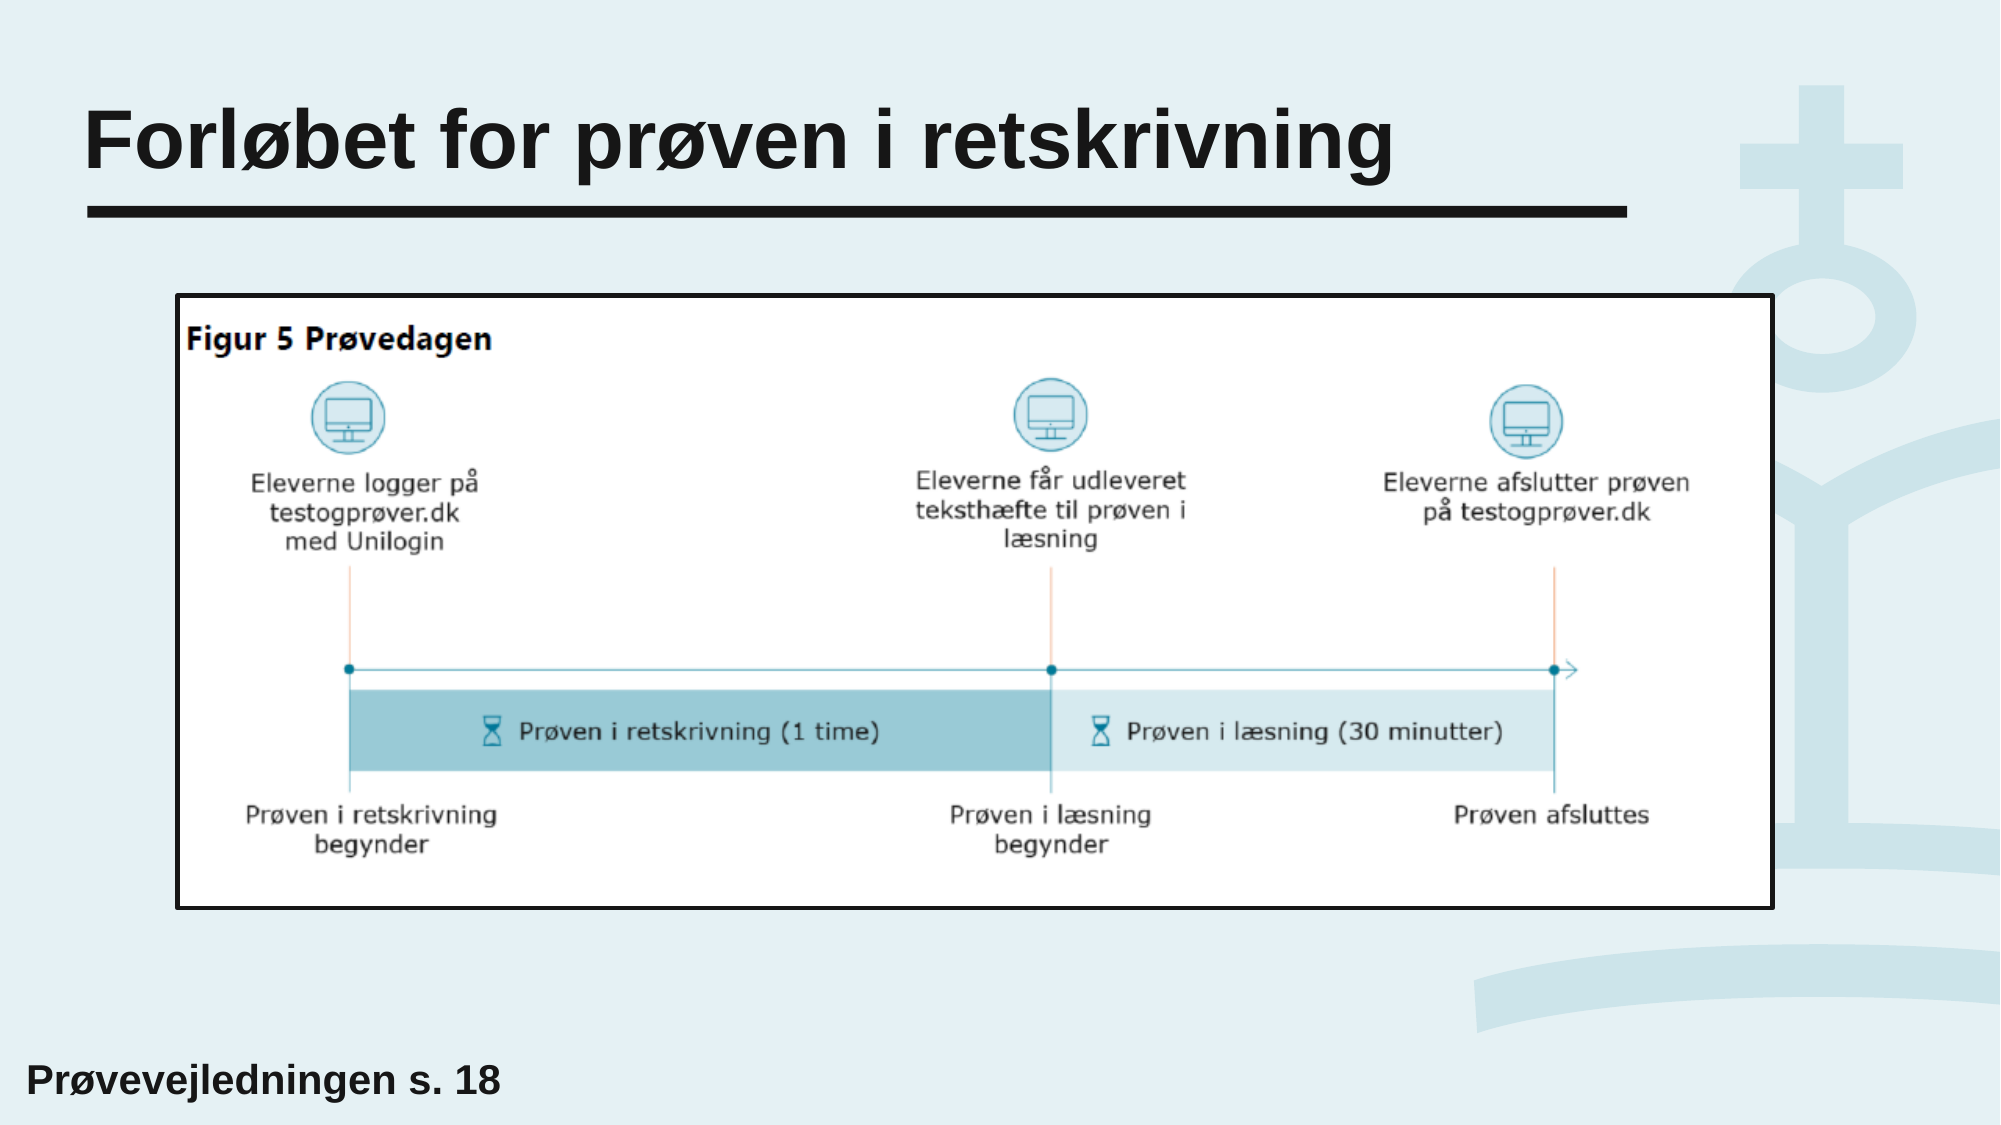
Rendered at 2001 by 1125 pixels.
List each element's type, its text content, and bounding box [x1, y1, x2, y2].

text_box Prøvevejledningen s. 18 [26, 1061, 1522, 1125]
title Forløbet for prøven i retskrivning [83, 102, 1580, 380]
text_box [87, 205, 1628, 218]
picture [179, 297, 1771, 906]
